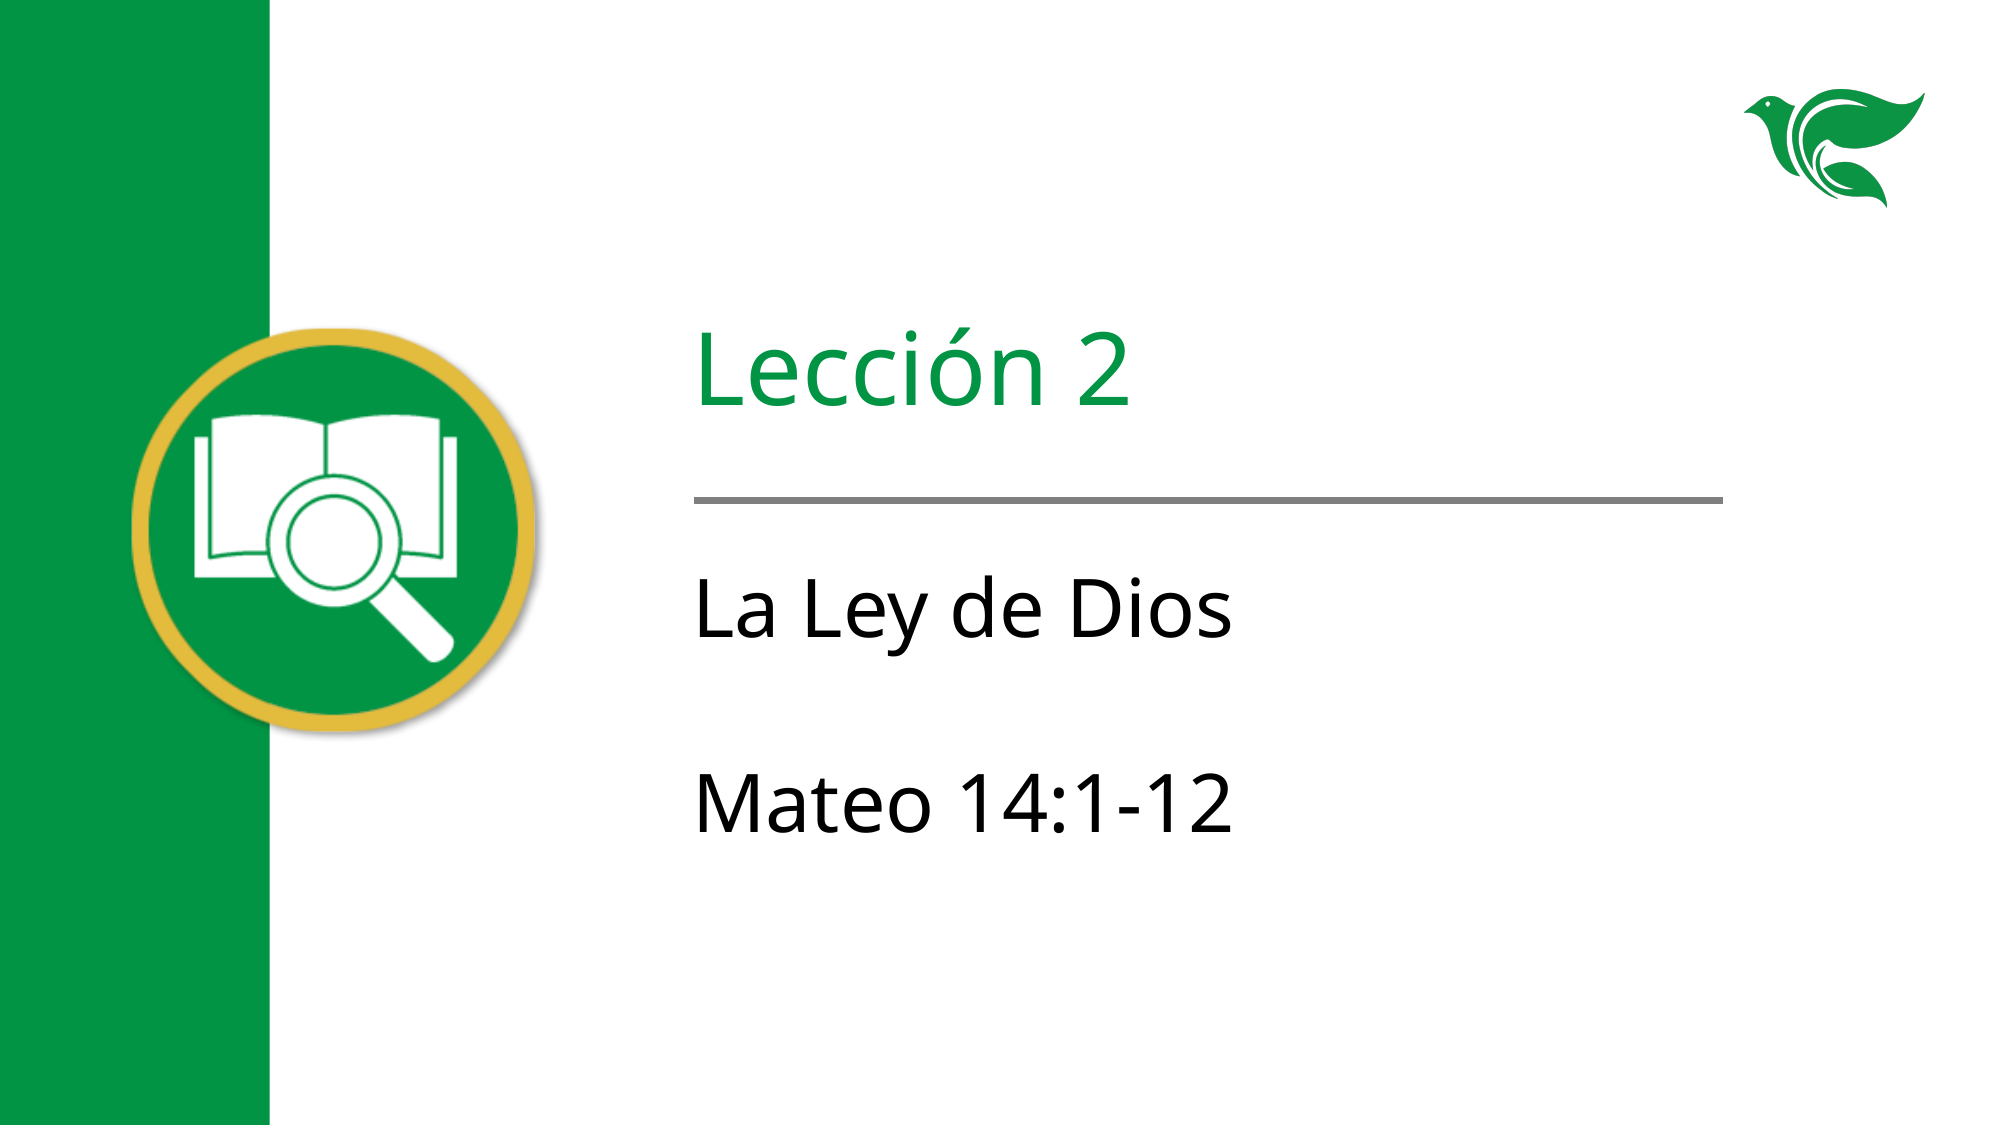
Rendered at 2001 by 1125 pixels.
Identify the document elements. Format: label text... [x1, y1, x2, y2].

text_box [0, 0, 270, 1125]
picture [1722, 47, 1953, 240]
picture [77, 254, 592, 783]
text_box La Ley de Dios Mateo 14:1-12 [677, 549, 1897, 856]
text_box Lección 2 [677, 296, 1501, 433]
